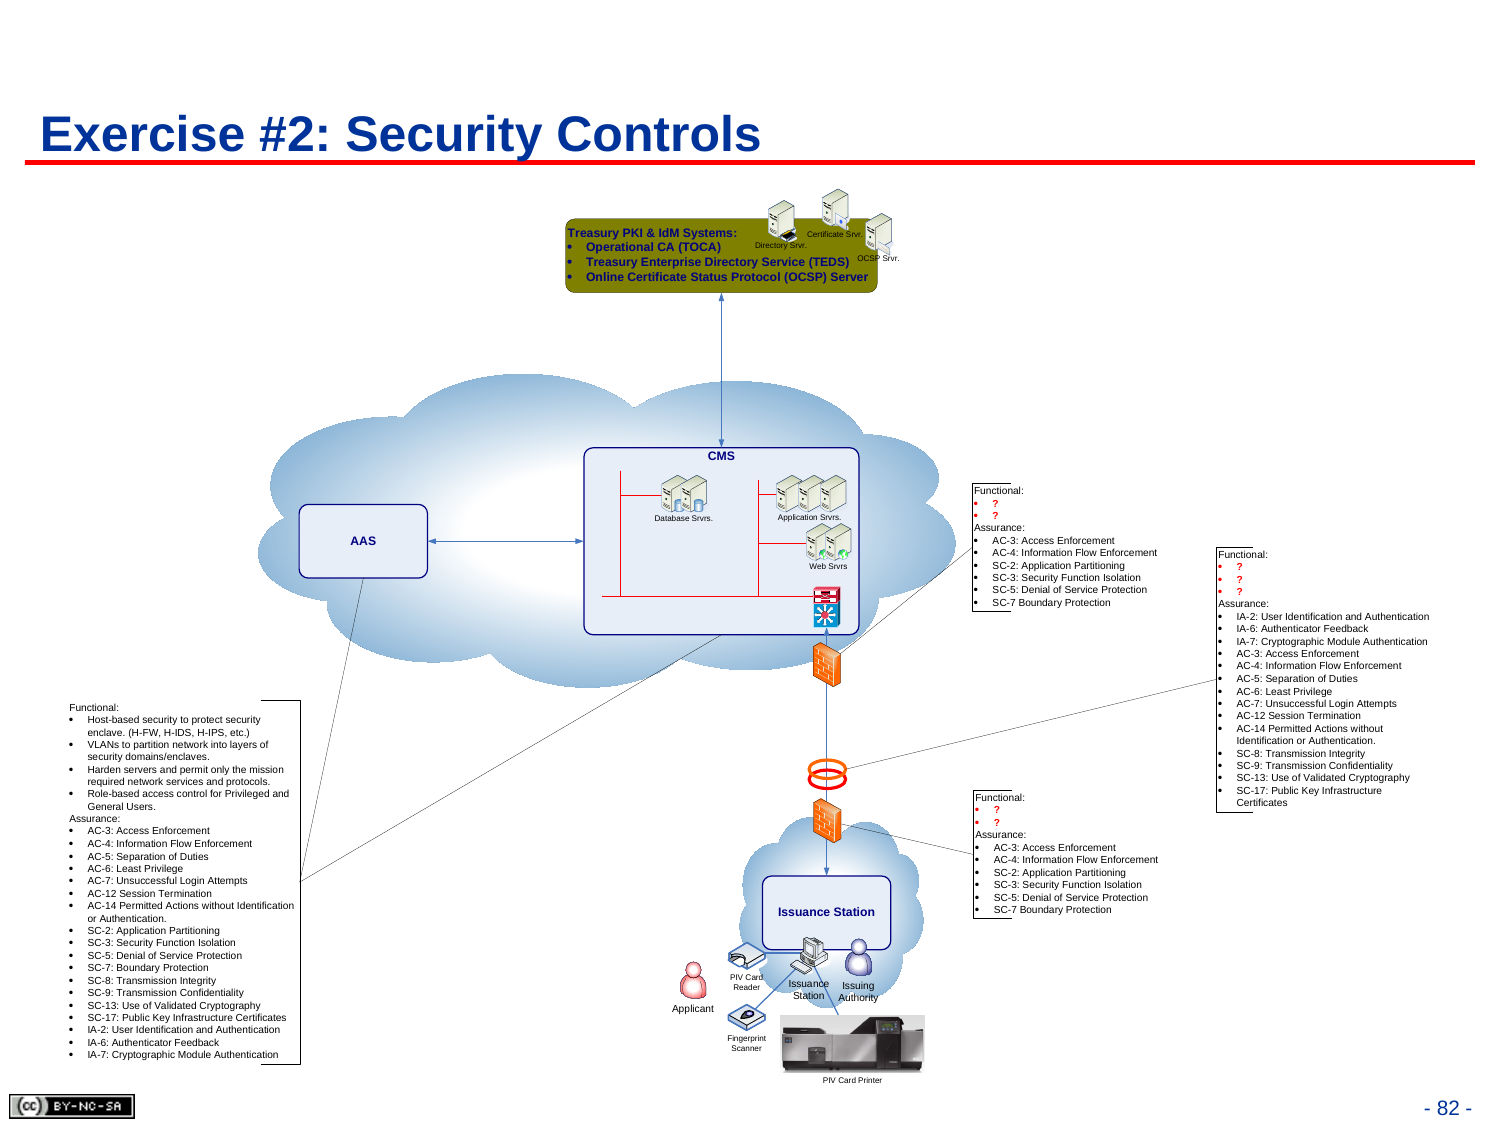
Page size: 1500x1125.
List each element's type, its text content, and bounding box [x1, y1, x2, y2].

title Exercise #2: Security Controls [24, 0, 1476, 169]
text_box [65, 187, 1438, 1088]
slide_number - 82 - [1287, 1087, 1488, 1125]
picture [9, 1094, 135, 1119]
